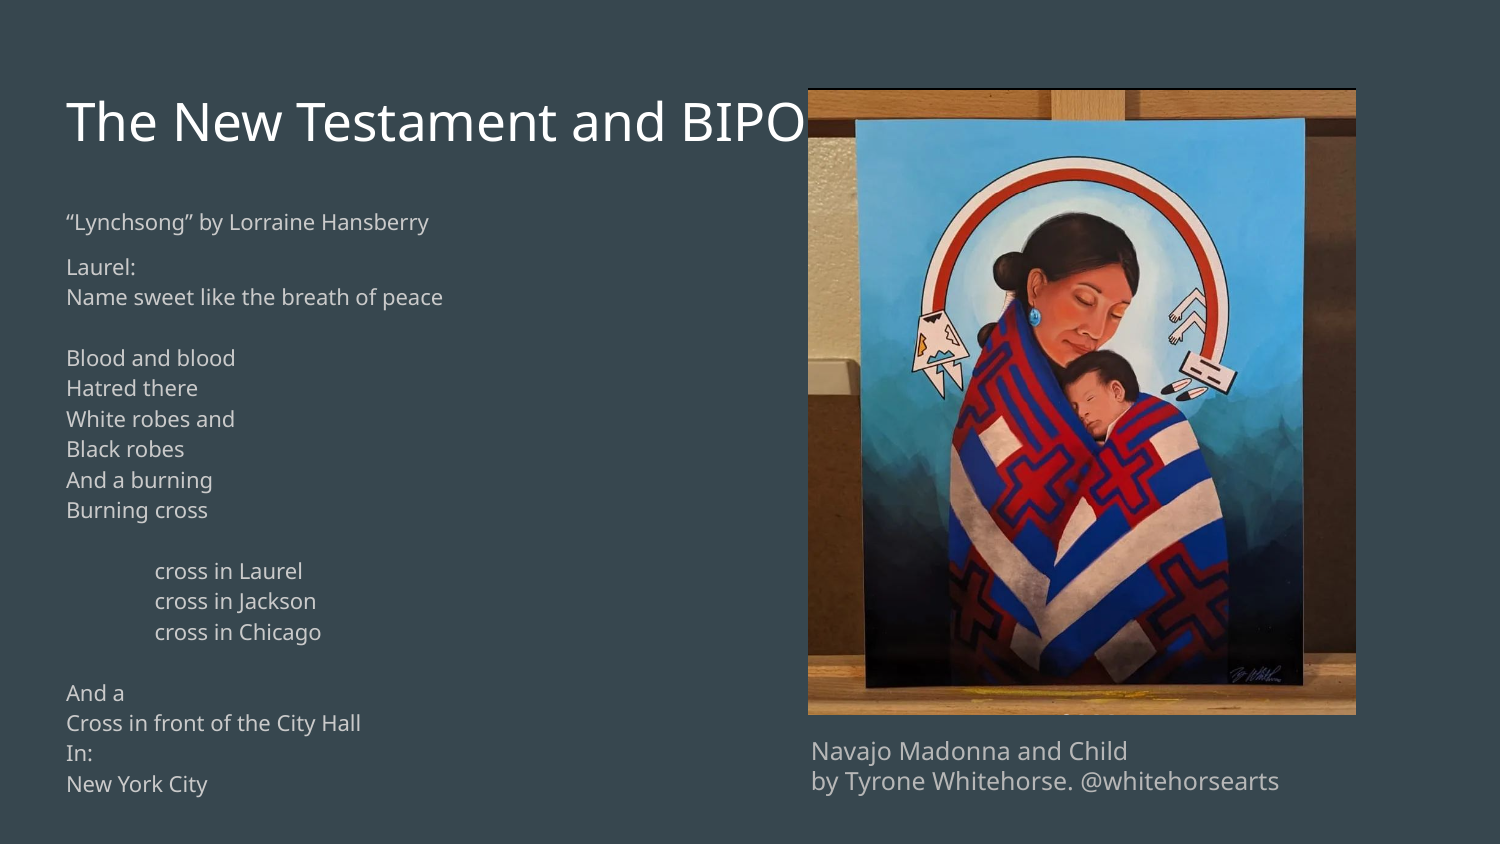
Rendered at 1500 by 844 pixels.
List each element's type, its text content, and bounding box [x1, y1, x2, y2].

list “Lynchsong” by Lorraine Hansberry Laurel: Name sweet like the breath of peace Blood and blood Hatred there White robes and Black robes And a burning Burning cross cross in Laurel cross in Jackson cross in Chicago And a Cross in front of the City Hall In: New York City [51, 189, 528, 812]
picture [808, 87, 1357, 716]
title The New Testament and BIPOC [51, 72, 1449, 167]
text_box Navajo Madonna and Child by Tyrone Whitehorse. @whitehorsearts [795, 720, 1344, 811]
